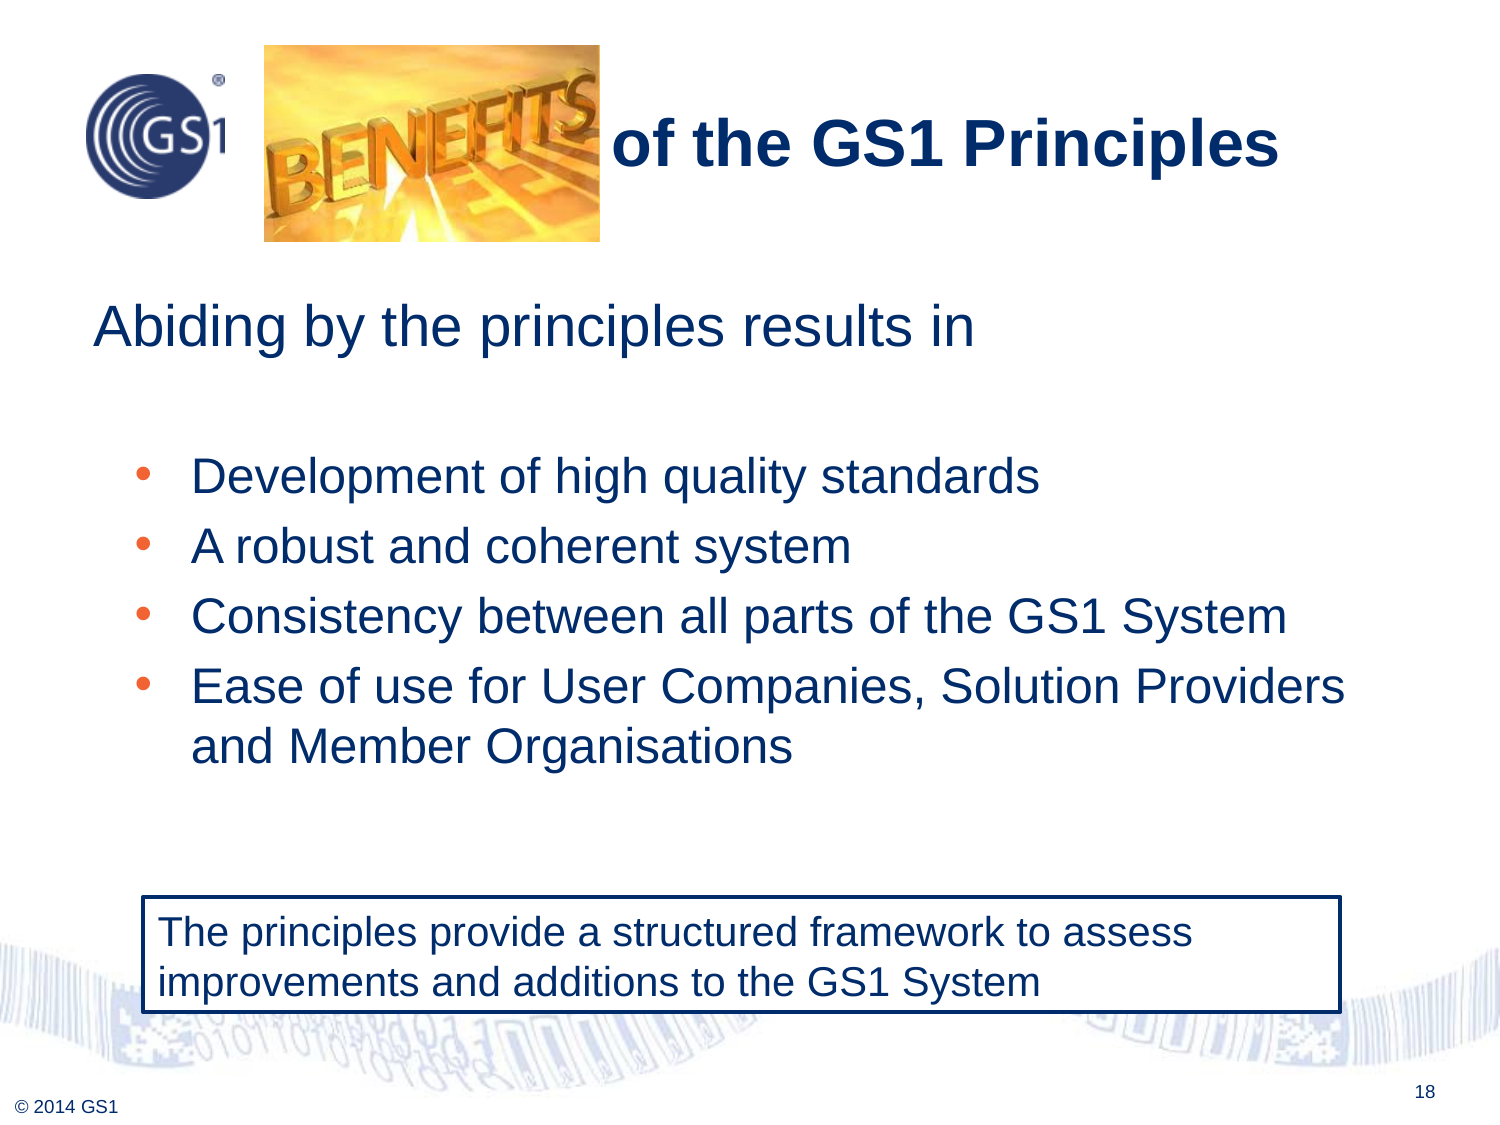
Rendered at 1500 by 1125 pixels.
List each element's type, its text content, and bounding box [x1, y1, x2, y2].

picture [0, 897, 1500, 1098]
title Benefits of the GS1 Principles [605, 63, 1425, 217]
text_box Abiding by the principles results in [78, 280, 1341, 366]
picture [86, 74, 225, 199]
picture [264, 45, 601, 242]
list Development of high quality standards A robust and coherent system Consistency between all parts of the GS1 System Ease of use for User Companies, Solution Providers and Member Organisations [119, 435, 1387, 848]
text_box The principles provide a structured framework to assess improvements and additions to the GS1 System [141, 895, 1342, 1014]
slide_number 18 [1349, 1071, 1500, 1125]
